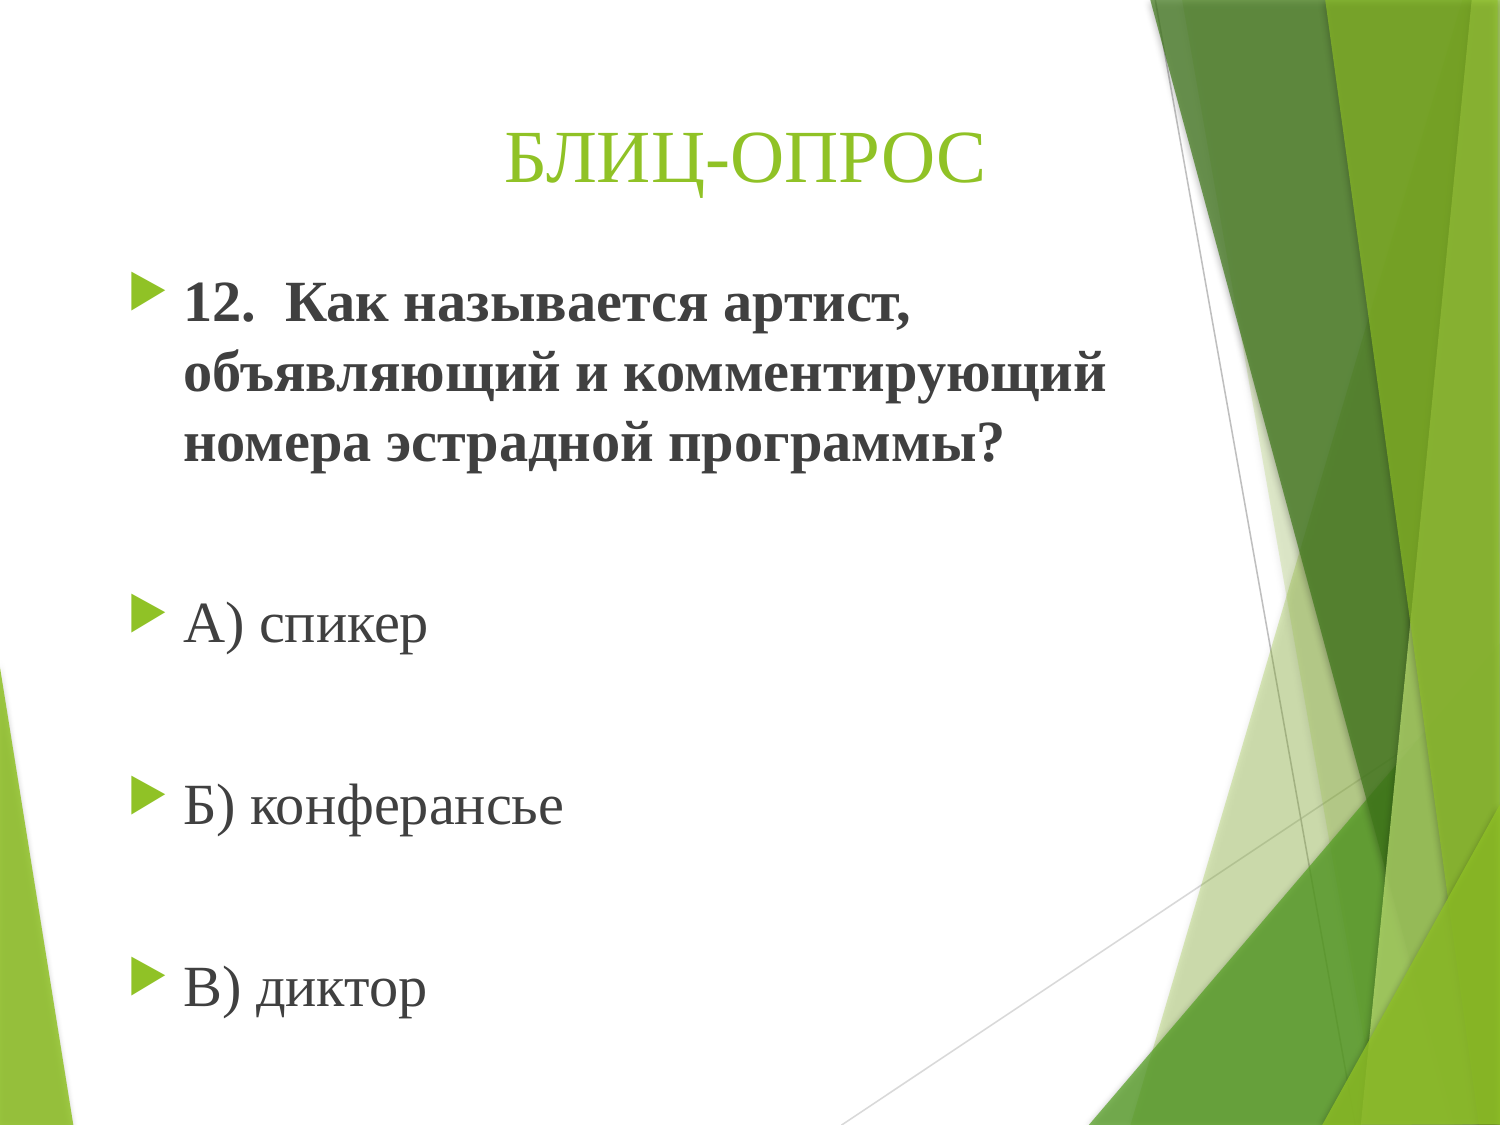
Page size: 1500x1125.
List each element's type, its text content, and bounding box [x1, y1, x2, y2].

title БЛИЦ-ОПРОС [99, 99, 1142, 317]
list 12. Как называется артист, объявляющий и комментирующий номера эстрадной программы? А) спикер Б) конферансье В) диктор [112, 255, 1154, 892]
